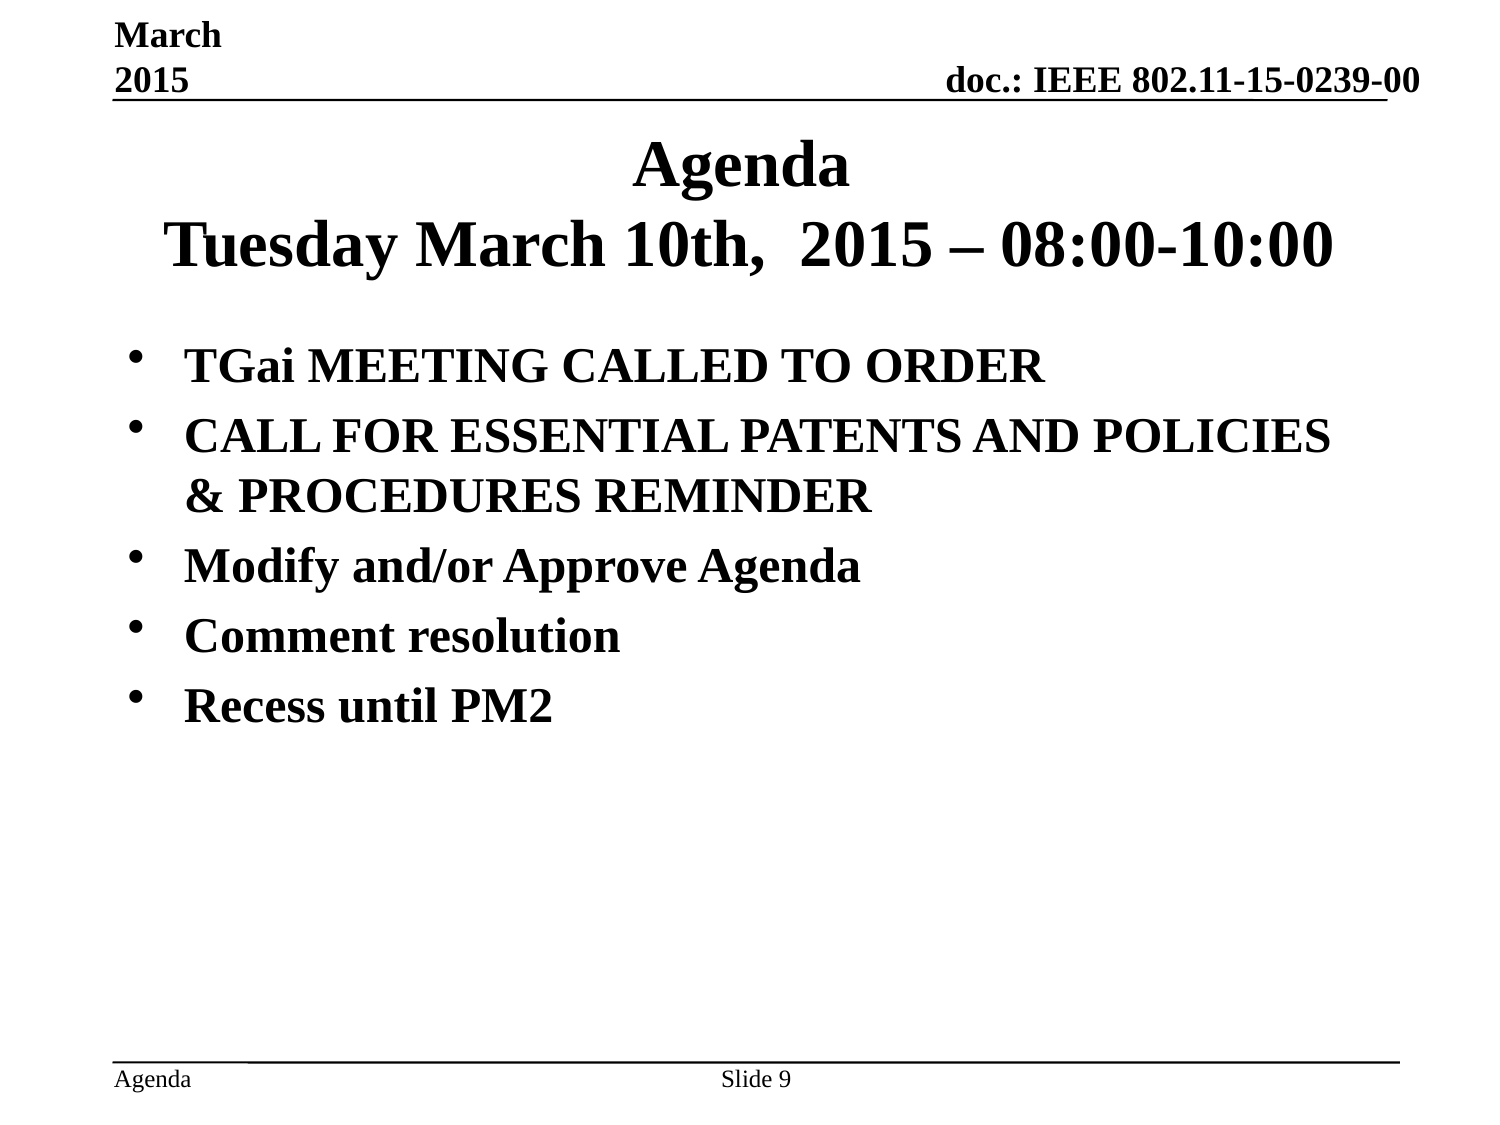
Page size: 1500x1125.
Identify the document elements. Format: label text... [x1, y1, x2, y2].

slide_number Slide 9 [712, 1061, 800, 1093]
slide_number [114, 54, 270, 101]
title Agenda Tuesday March 10th, 2015 – 08:00-10:00 [112, 112, 1388, 288]
list TGai MEETING CALLED TO ORDER CALL FOR ESSENTIAL PATENTS AND POLICIES & PROCEDURES REMINDER Modify and/or Approve Agenda Comment resolution Recess until PM2 [112, 324, 1388, 1001]
